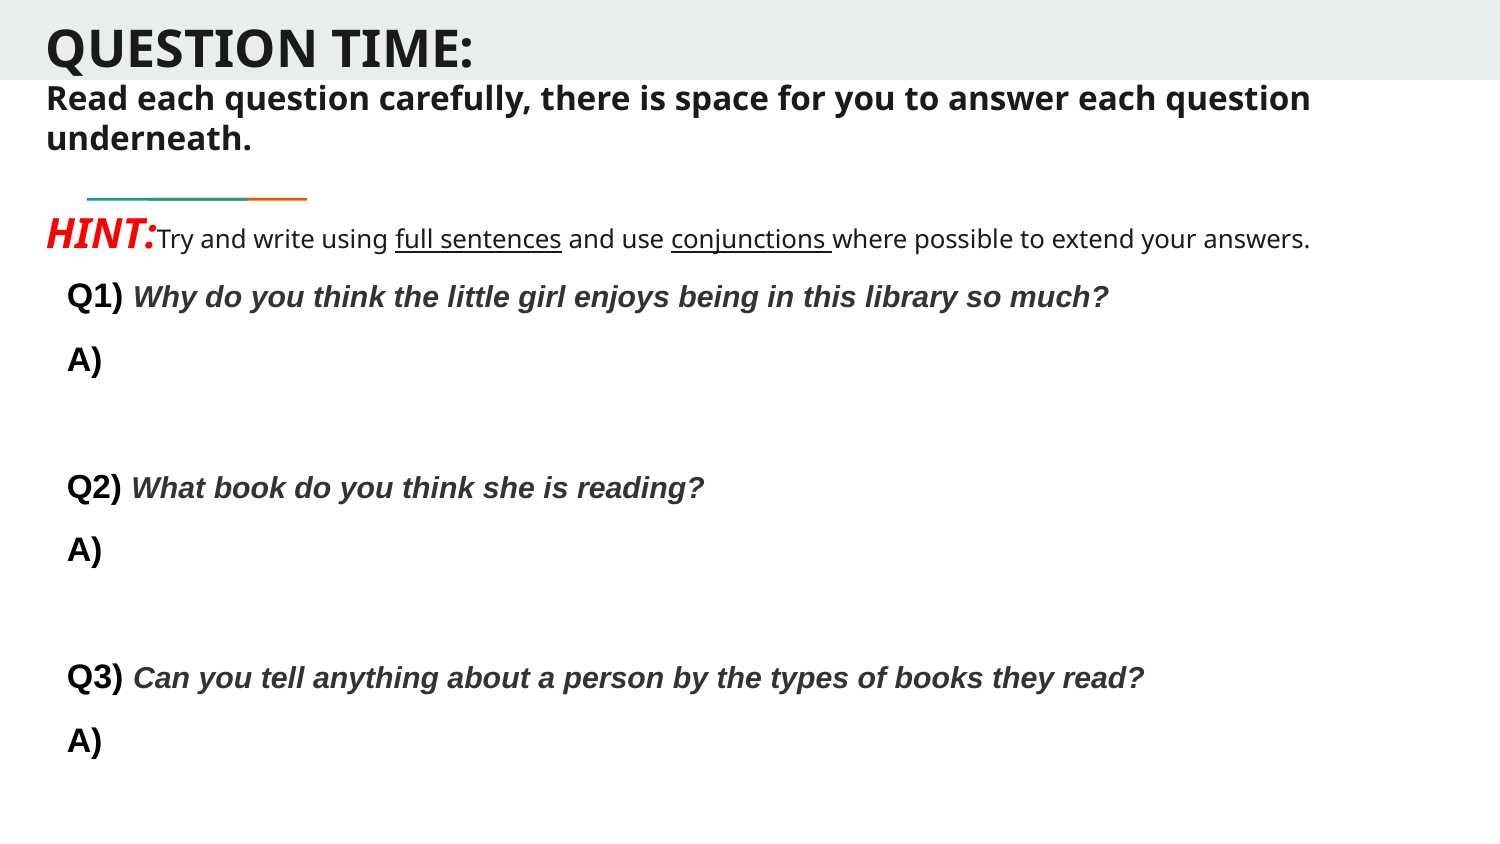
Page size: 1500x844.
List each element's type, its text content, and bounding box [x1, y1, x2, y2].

text_box QUESTION TIME: Read each question carefully, there is space for you to answer each question underneath. HINT:Try and write using full sentences and use conjunctions where possible to extend your answers. [30, 0, 1434, 273]
list Q1) Why do you think the little girl enjoys being in this library so much? A) Q2) What book do you think she is reading? A) Q3) Can you tell anything about a person by the types of books they read? A) [51, 273, 1361, 814]
